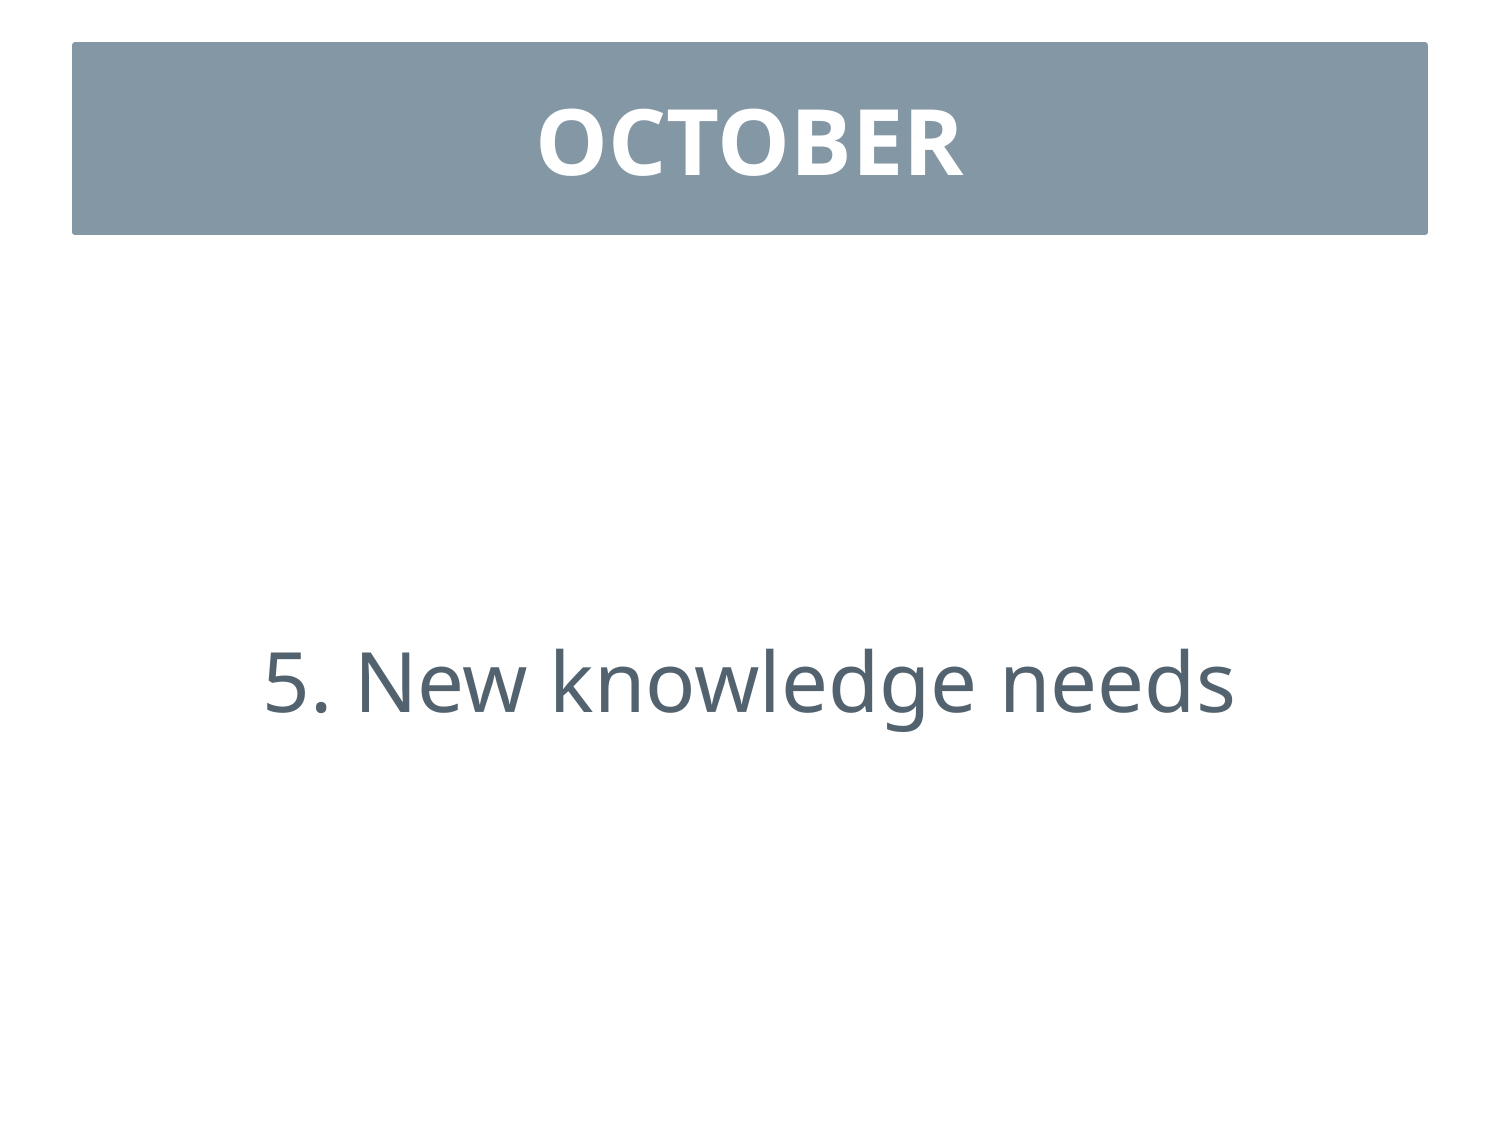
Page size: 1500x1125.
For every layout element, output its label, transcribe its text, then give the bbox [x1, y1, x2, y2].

title OCTOBER [75, 45, 1425, 233]
list 5. New knowledge needs [75, 262, 1425, 1096]
